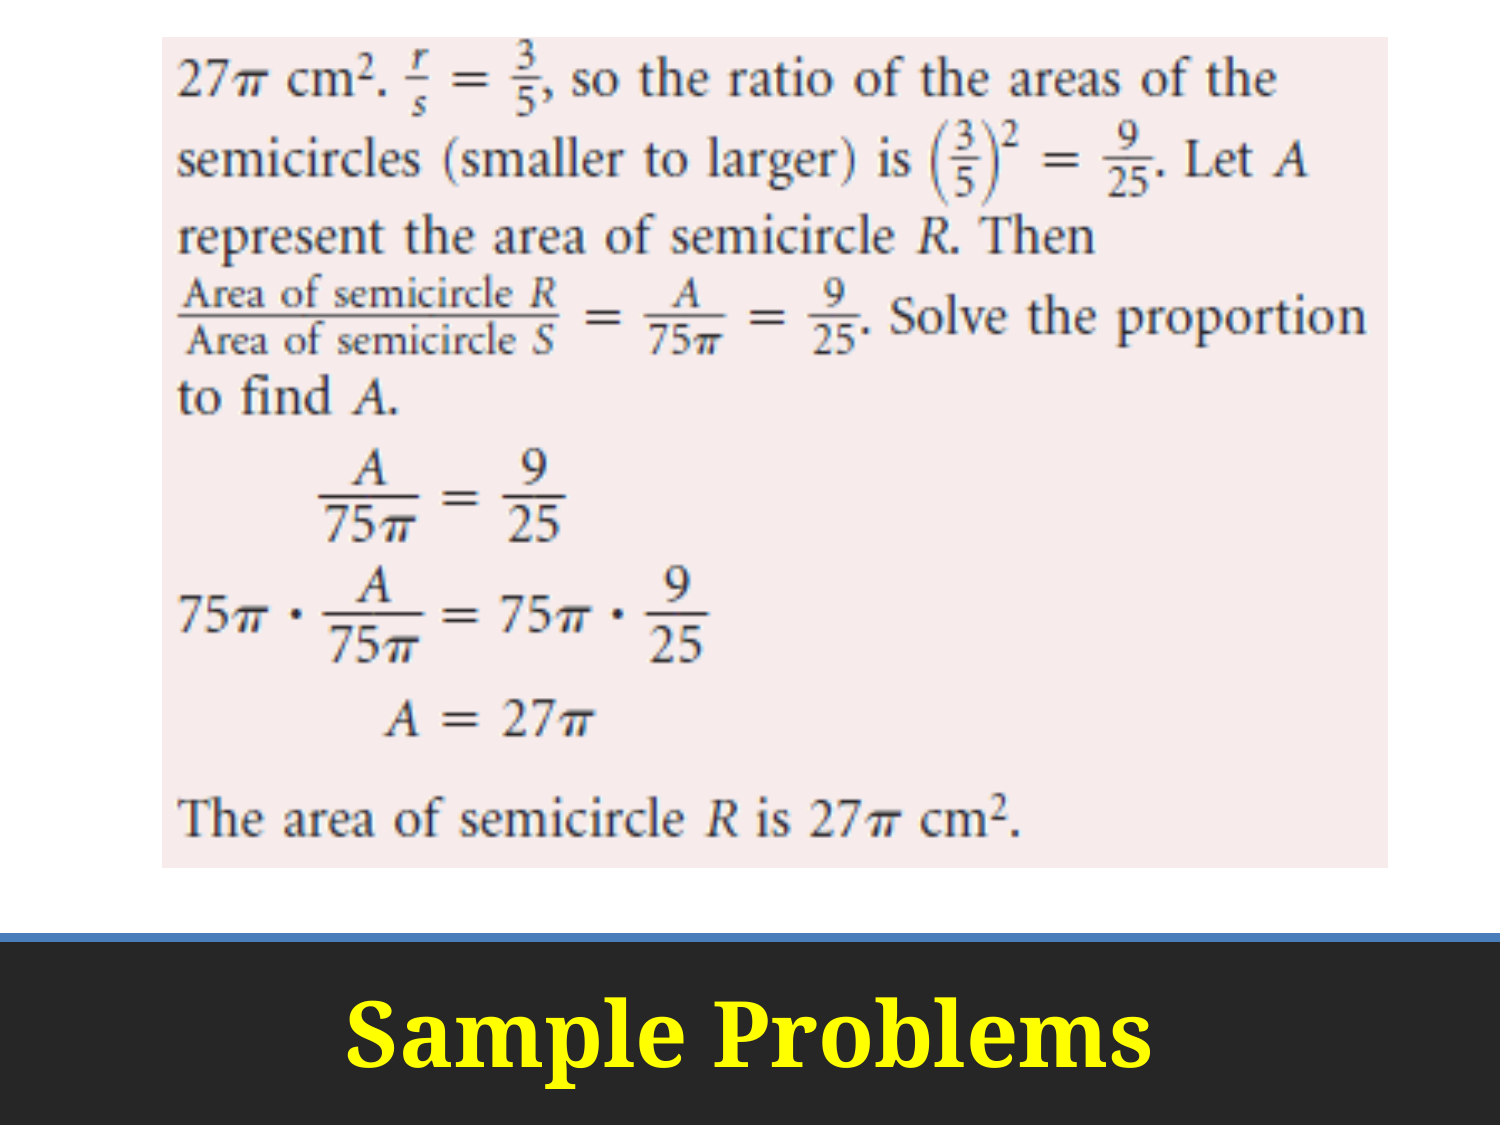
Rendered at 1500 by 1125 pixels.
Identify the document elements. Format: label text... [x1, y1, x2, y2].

picture [162, 37, 1388, 868]
title Sample Problems [37, 937, 1463, 1125]
